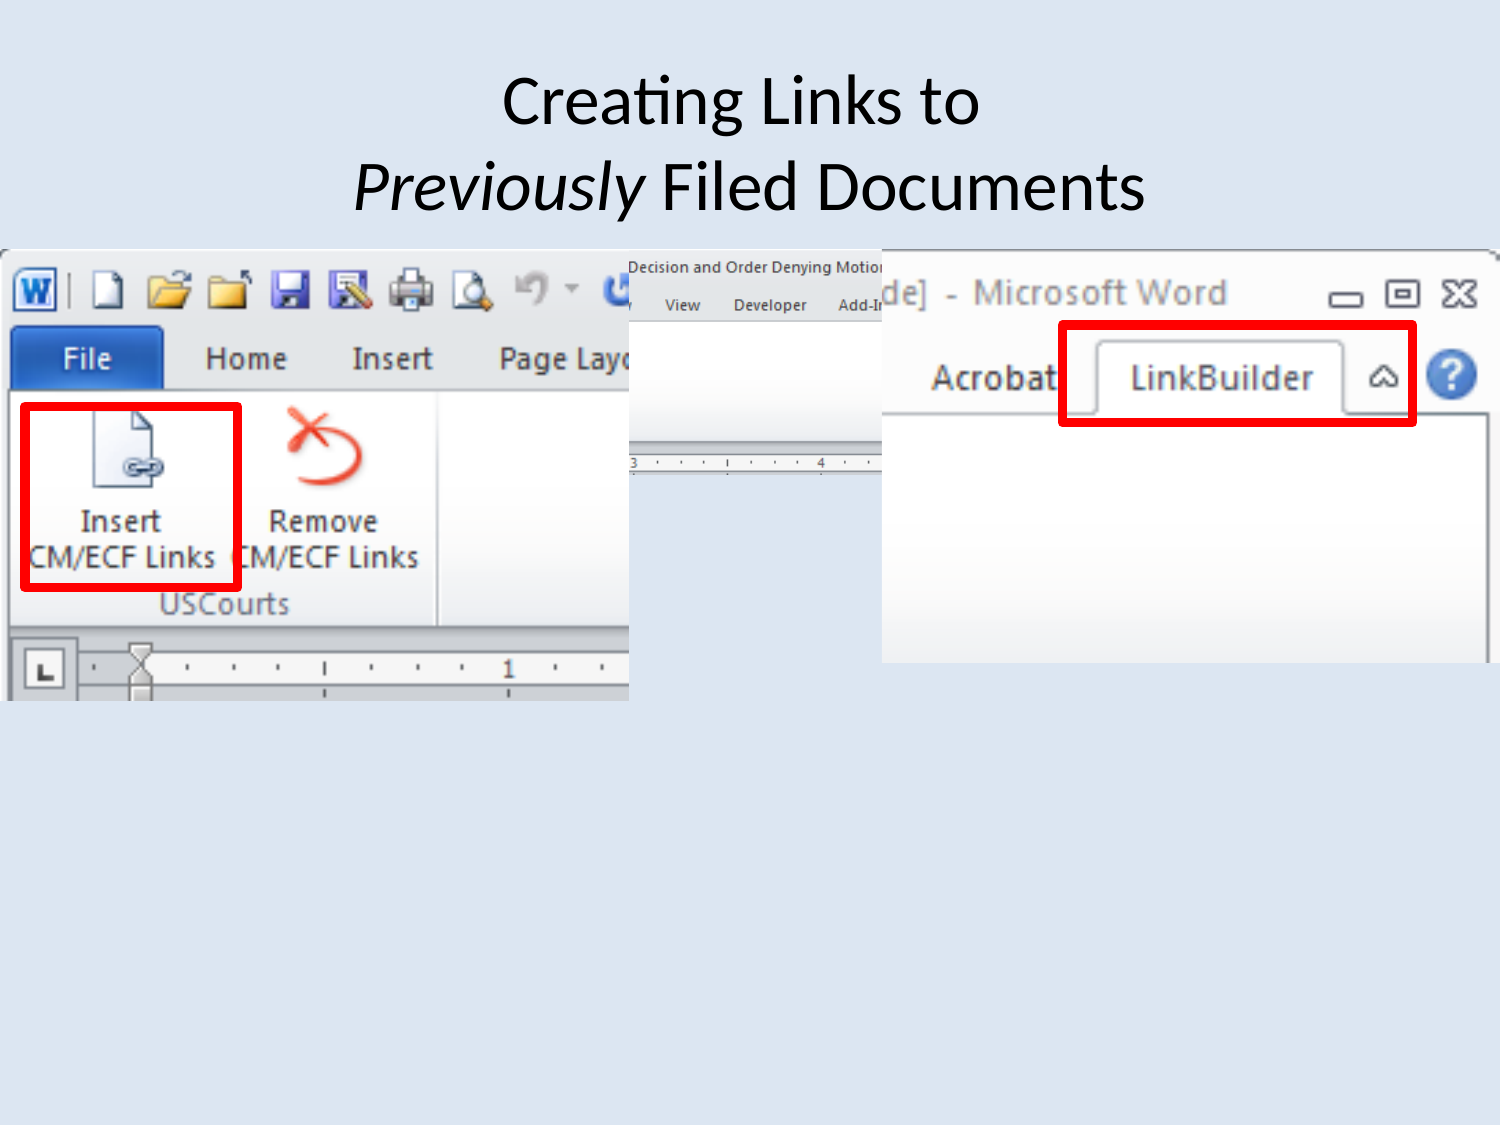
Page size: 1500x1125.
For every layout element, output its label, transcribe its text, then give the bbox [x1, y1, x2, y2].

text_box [0, 249, 630, 701]
title Creating Links to Previously Filed Documents [75, 45, 1425, 233]
picture [630, 249, 881, 476]
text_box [881, 249, 1500, 663]
